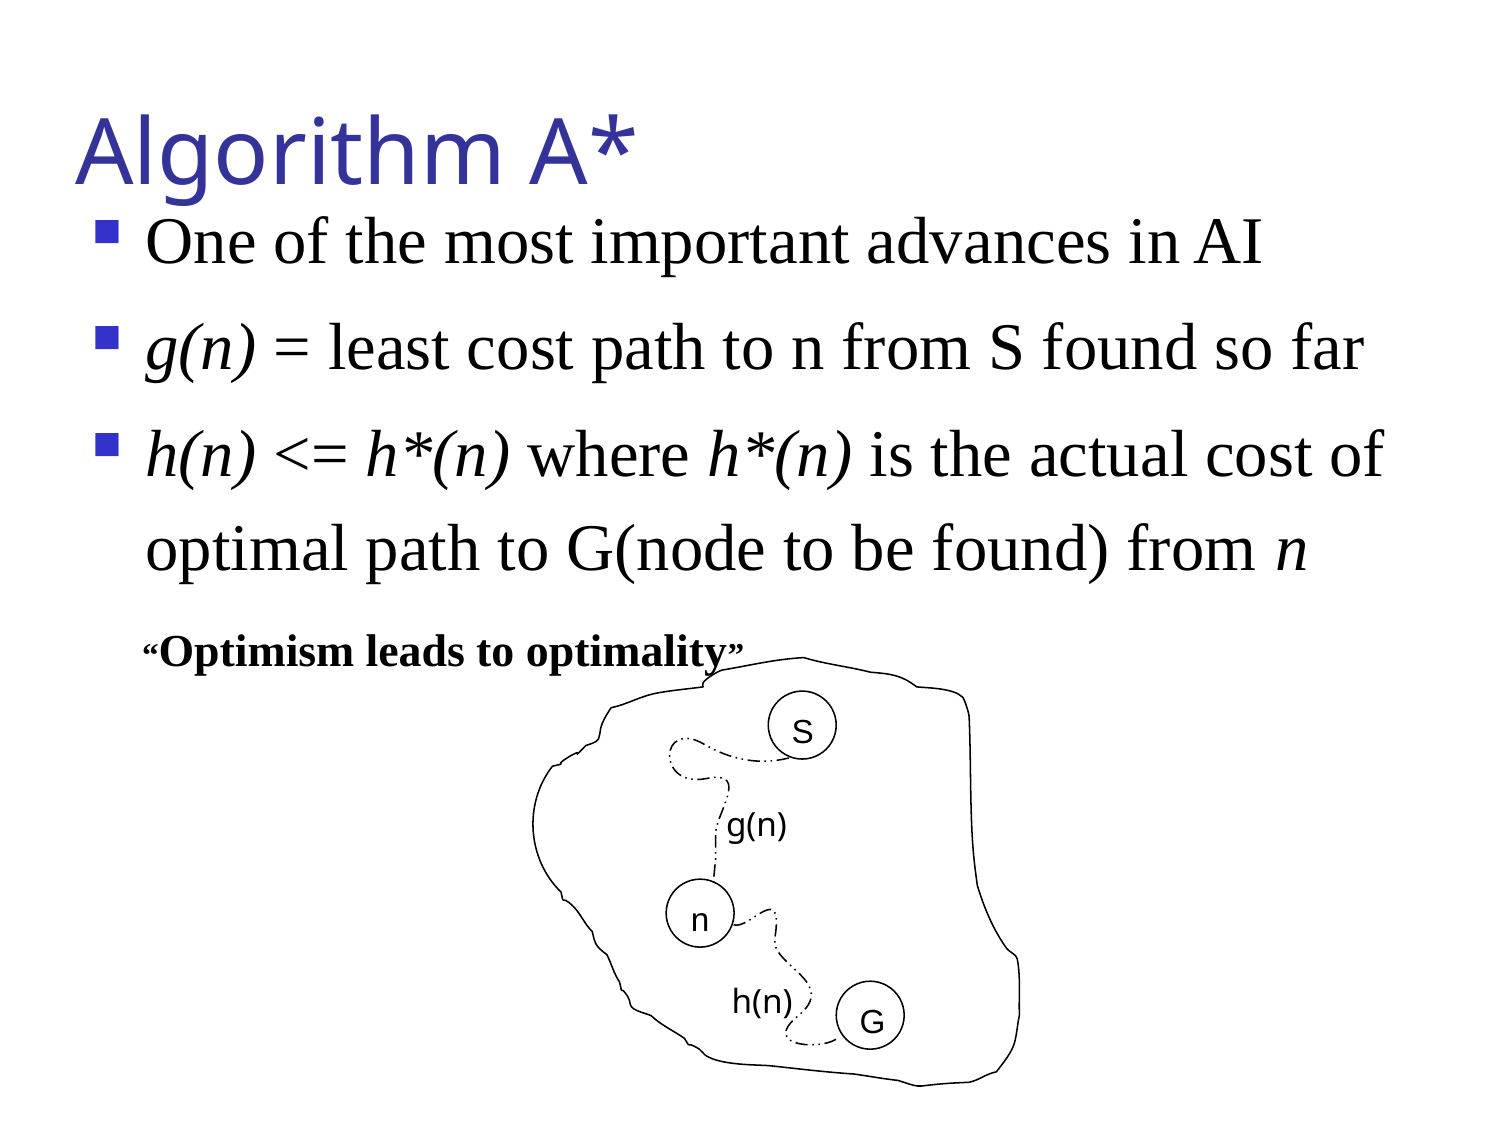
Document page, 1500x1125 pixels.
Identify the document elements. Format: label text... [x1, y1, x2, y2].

title Algorithm A* [74, 44, 1426, 182]
list One of the most important advances in AI g(n) = least cost path to n from S found so far h(n) <= h*(n) where h*(n) is the actual cost of optimal path to G(node to be found) from n [74, 182, 1426, 579]
text_box [532, 657, 1020, 1087]
text_box “Optimism leads to optimality” [128, 604, 775, 683]
